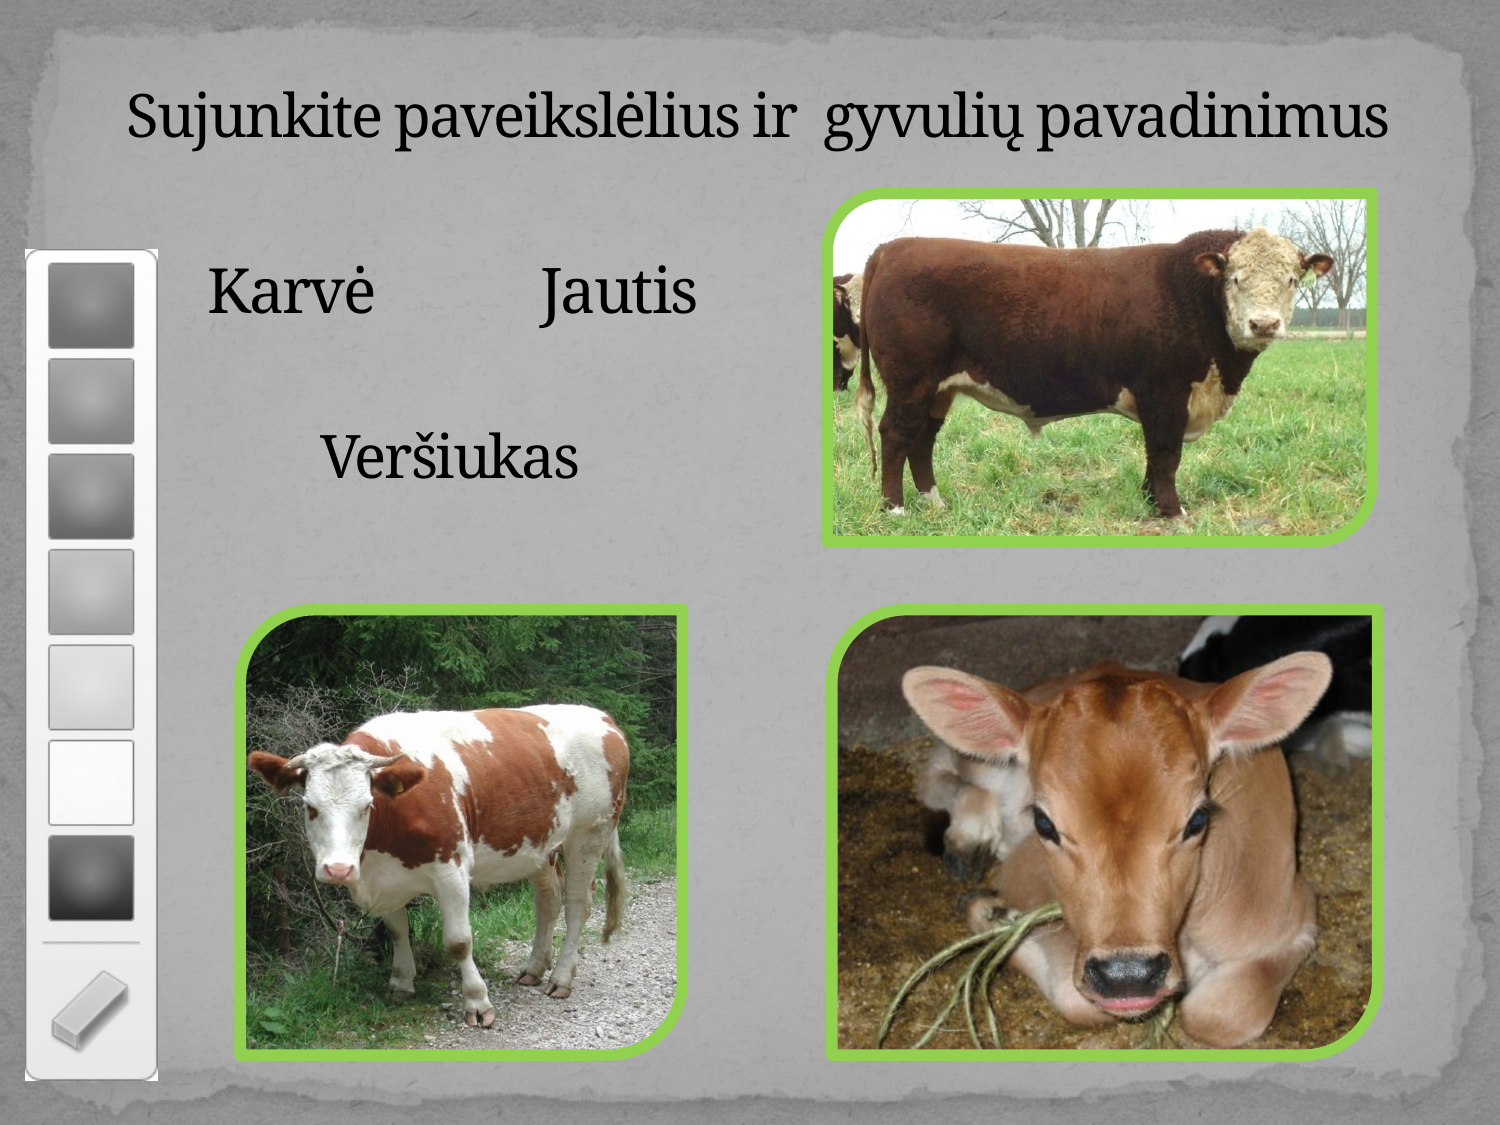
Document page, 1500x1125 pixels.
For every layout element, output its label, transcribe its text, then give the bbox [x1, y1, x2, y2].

text_box Karvė [193, 243, 418, 334]
picture [833, 611, 1377, 1056]
picture [25, 249, 158, 1081]
text_box Jautis [525, 243, 750, 334]
picture [242, 611, 681, 1054]
text_box Veršiukas [305, 407, 603, 498]
picture [829, 195, 1371, 541]
title Sujunkite paveikslėlius ir gyvulių pavadinimus [112, 66, 1425, 157]
